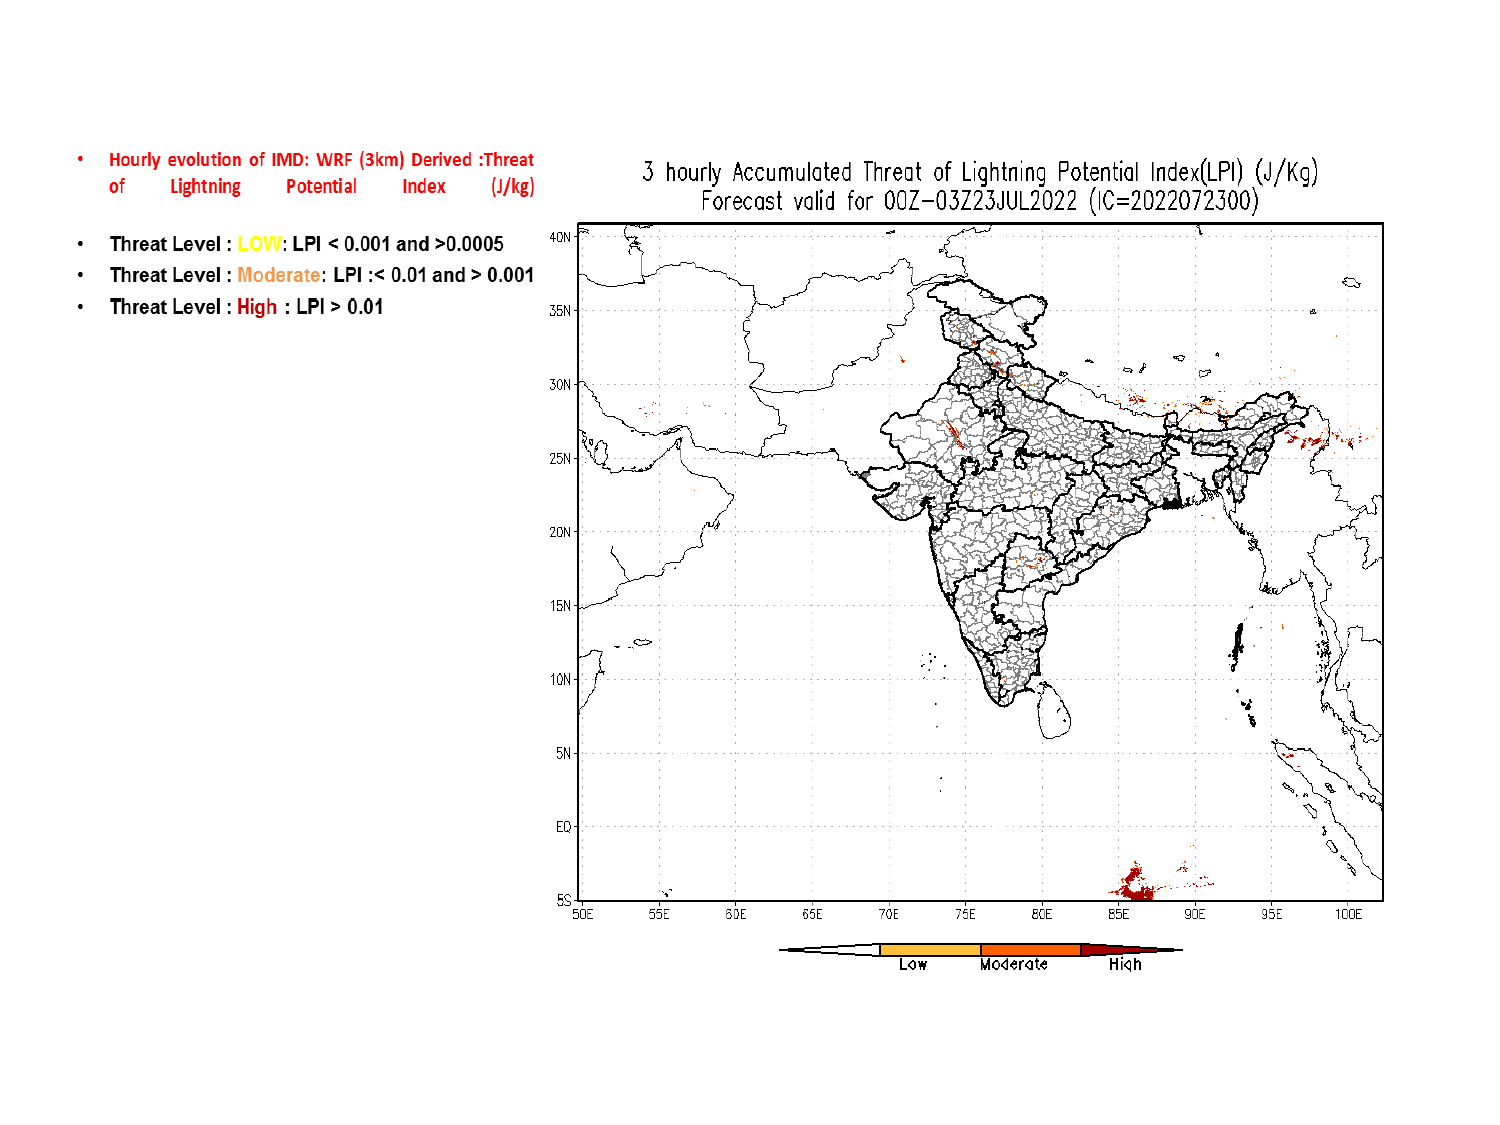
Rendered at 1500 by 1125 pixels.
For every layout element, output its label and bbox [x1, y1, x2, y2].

picture [74, 149, 1426, 976]
